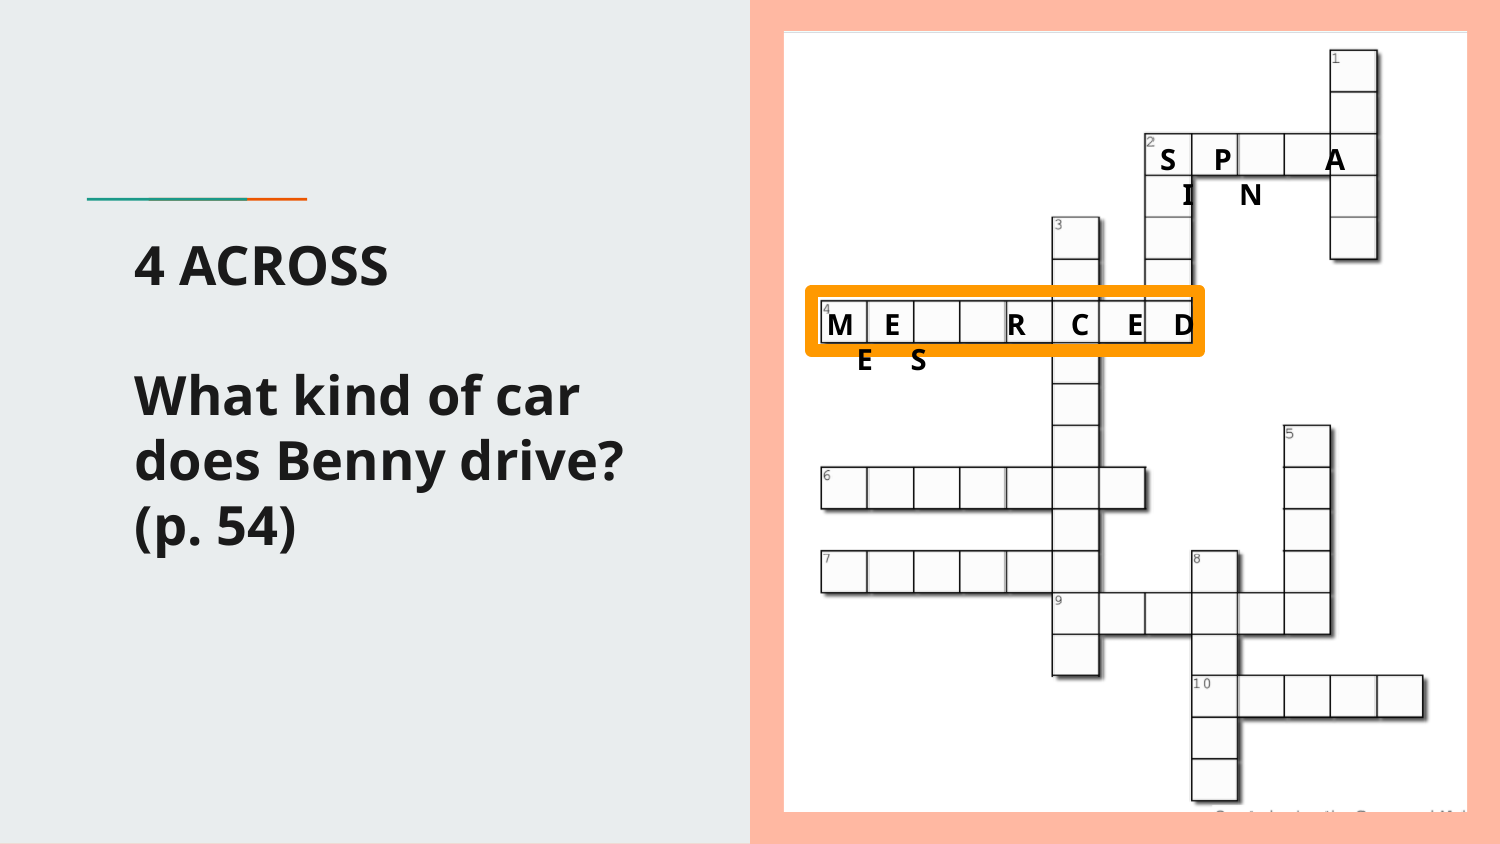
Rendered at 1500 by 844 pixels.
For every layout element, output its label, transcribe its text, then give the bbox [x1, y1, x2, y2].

title 4 ACROSS What kind of car does Benny drive? (p. 54) [119, 216, 662, 494]
picture [783, 31, 1468, 812]
